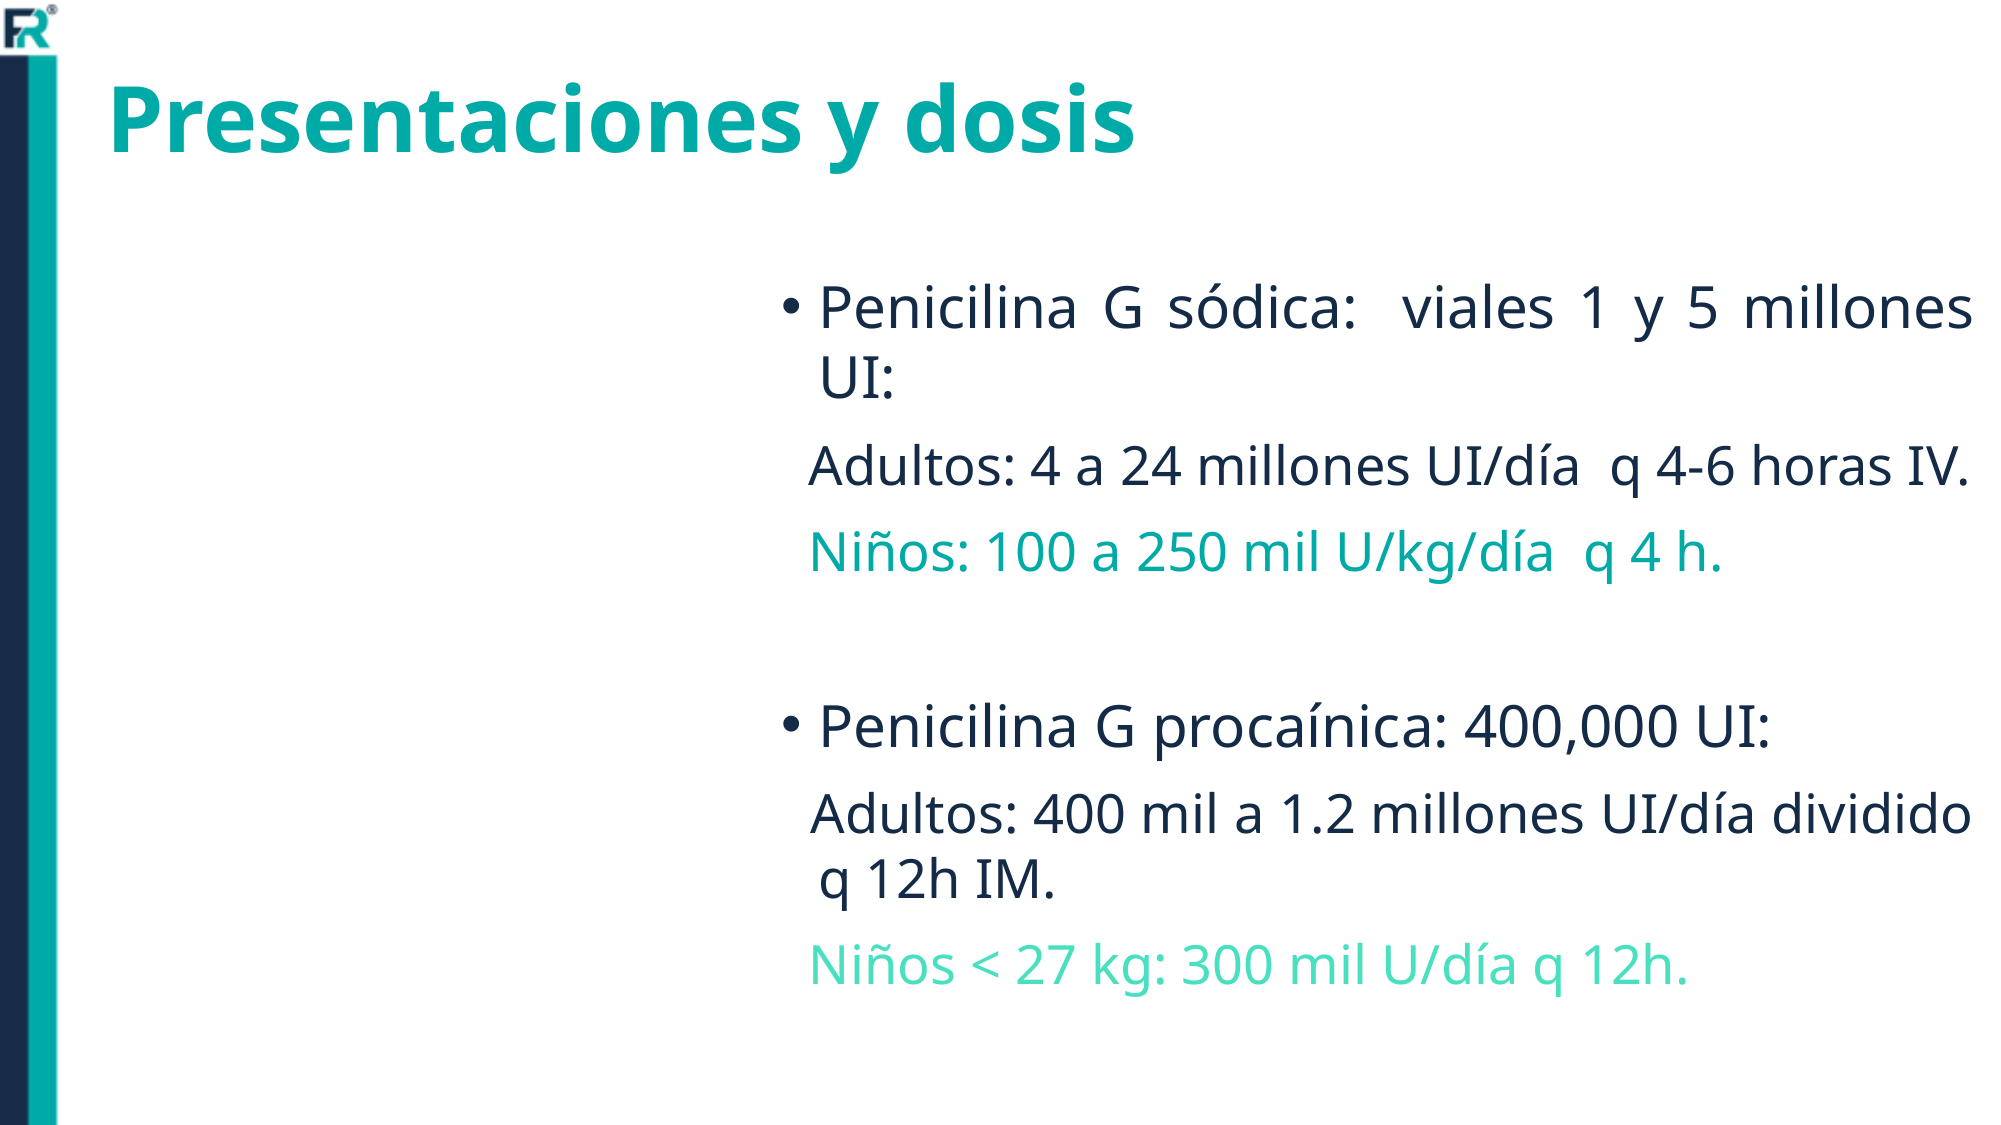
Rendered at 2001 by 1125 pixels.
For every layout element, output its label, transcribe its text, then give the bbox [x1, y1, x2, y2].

title Presentaciones y dosis [91, 35, 1441, 211]
picture [0, 0, 2001, 1125]
list Penicilina G sódica: viales 1 y 5 millones UI: Adultos: 4 a 24 millones UI/día q 4-6 horas IV. Niños: 100 a 250 mil U/kg/día q 4 h. Penicilina G procaínica: 400,000 UI: Adultos: 400 mil a 1.2 millones UI/día dividido q 12h IM. Niños < 27 kg: 300 mil U/día q 12h. [766, 263, 1990, 1072]
